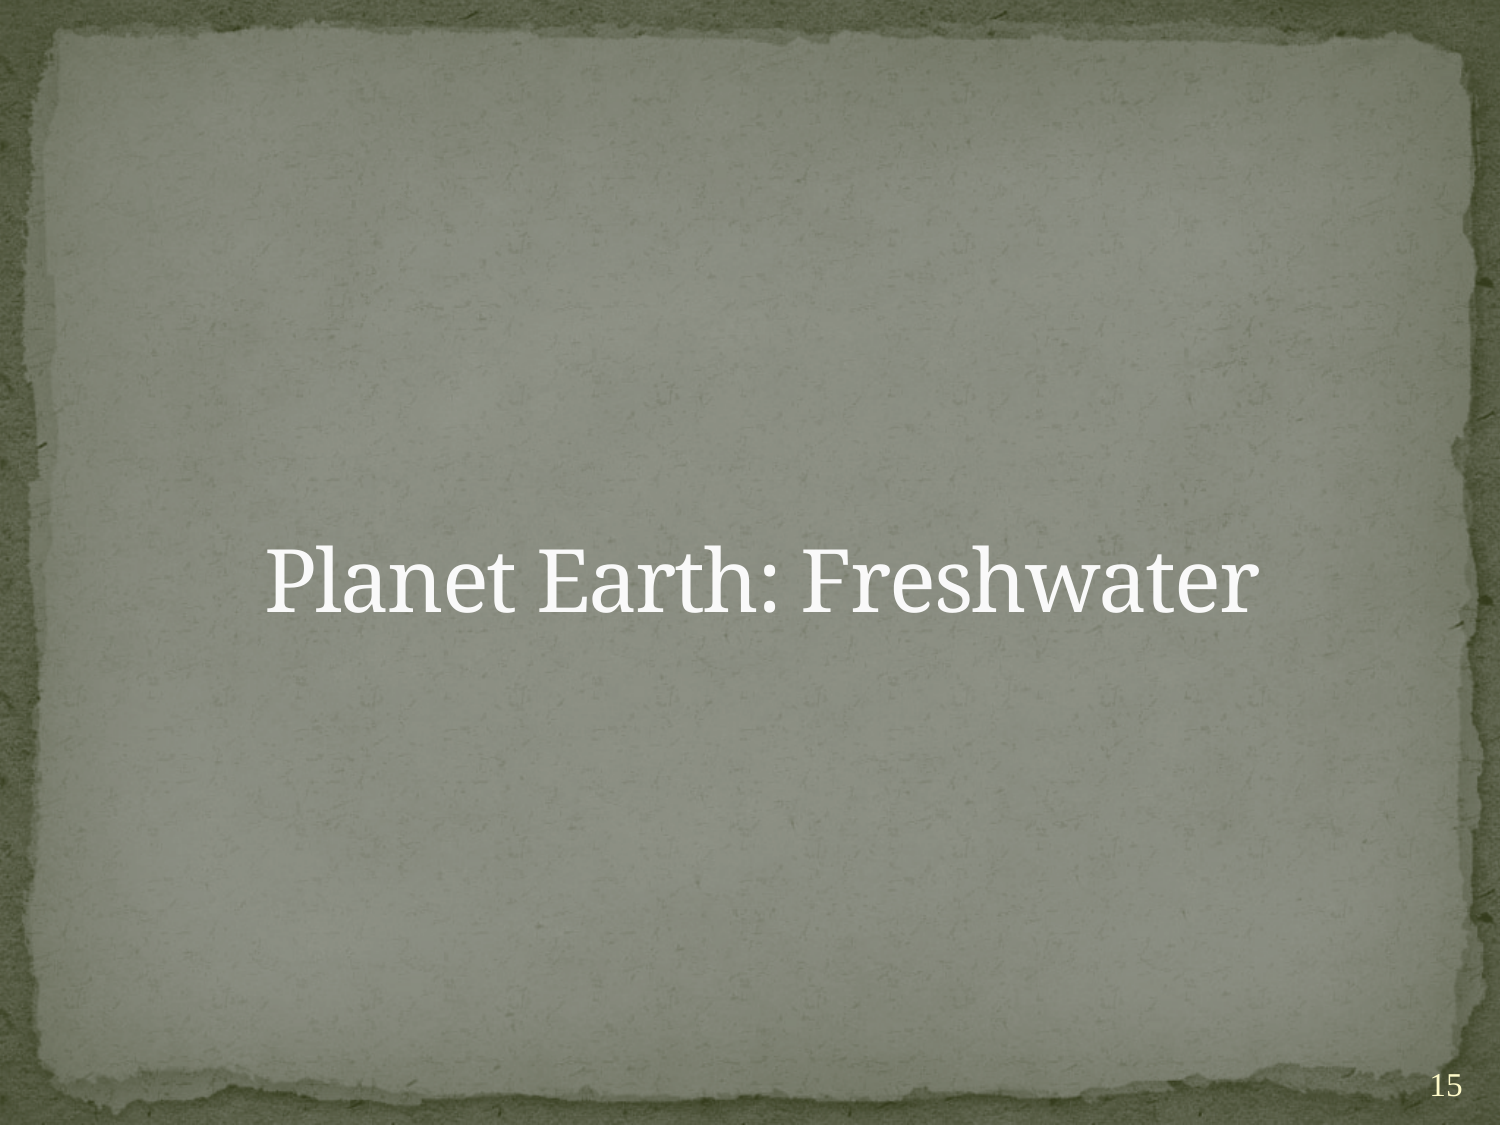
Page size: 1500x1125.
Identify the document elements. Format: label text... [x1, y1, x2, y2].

slide_number 15 [1396, 1046, 1496, 1121]
title Planet Earth: Freshwater [87, 474, 1438, 638]
